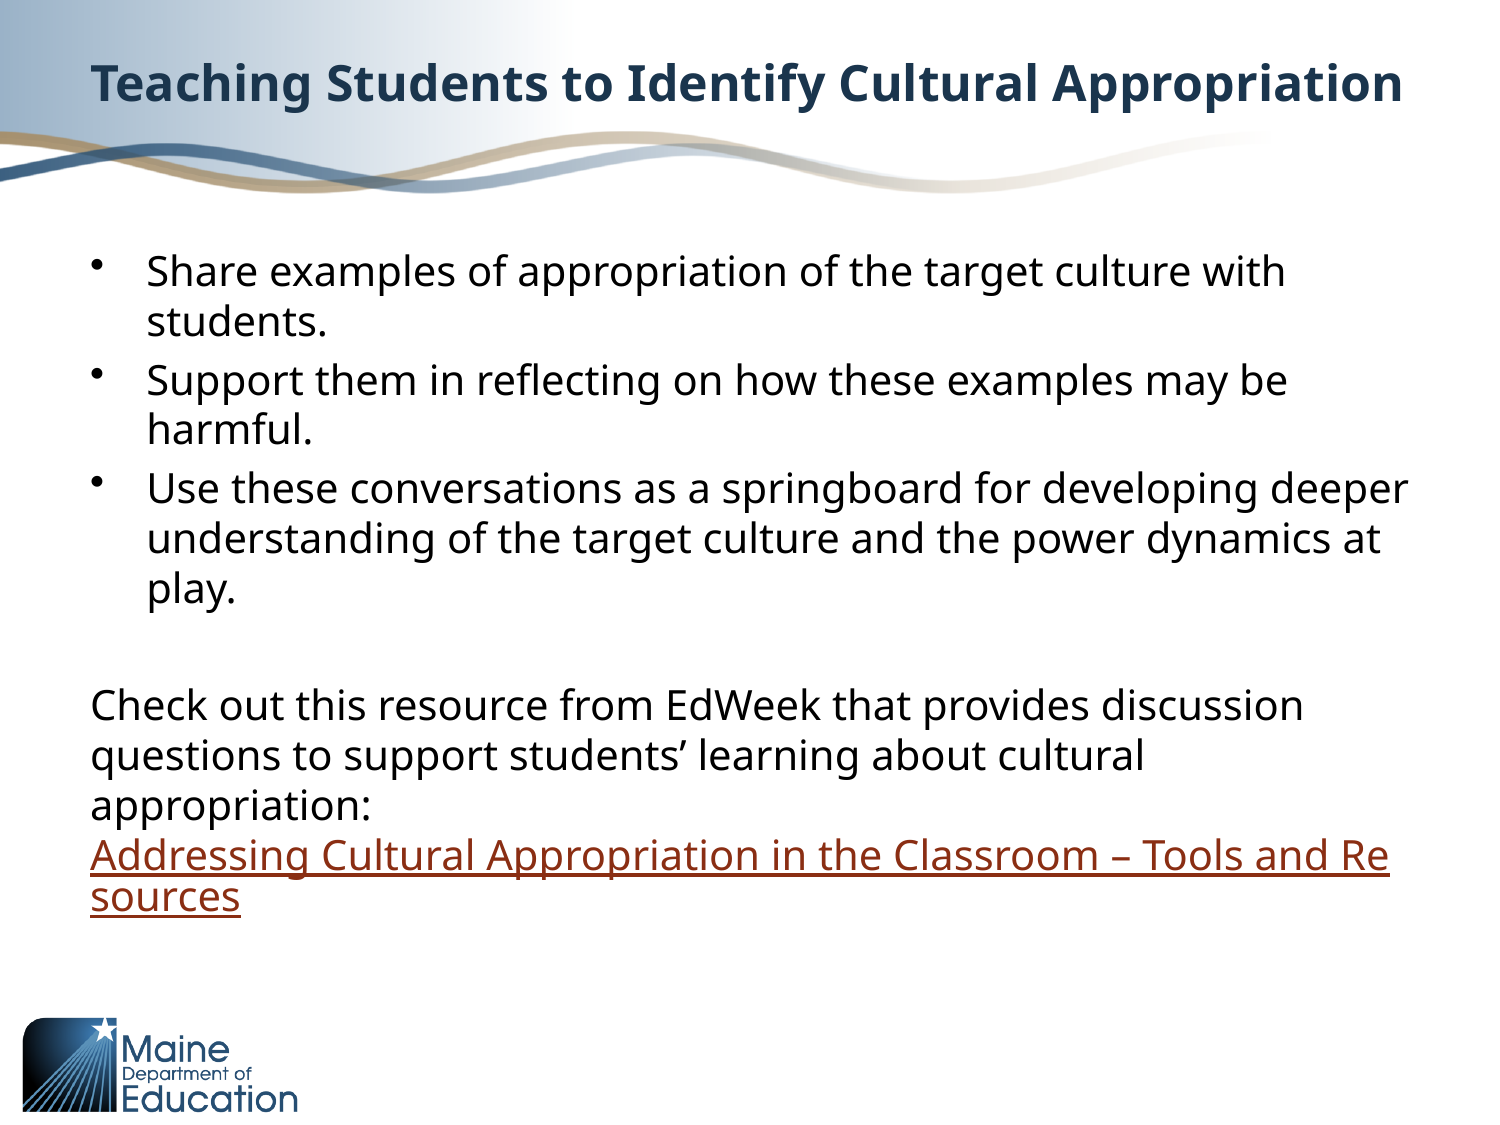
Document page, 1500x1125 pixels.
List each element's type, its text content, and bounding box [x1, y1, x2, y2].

list Share examples of appropriation of the target culture with students. Support them in reflecting on how these examples may be harmful. Use these conversations as a springboard for developing deeper understanding of the target culture and the power dynamics at play. Check out this resource from EdWeek that provides discussion questions to support students’ learning about cultural appropriation: Addressing Cultural Appropriation in the Classroom – Tools and Resources [75, 237, 1425, 980]
title Teaching Students to Identify Cultural Appropriation [75, 12, 1425, 150]
picture [0, 0, 1500, 1125]
